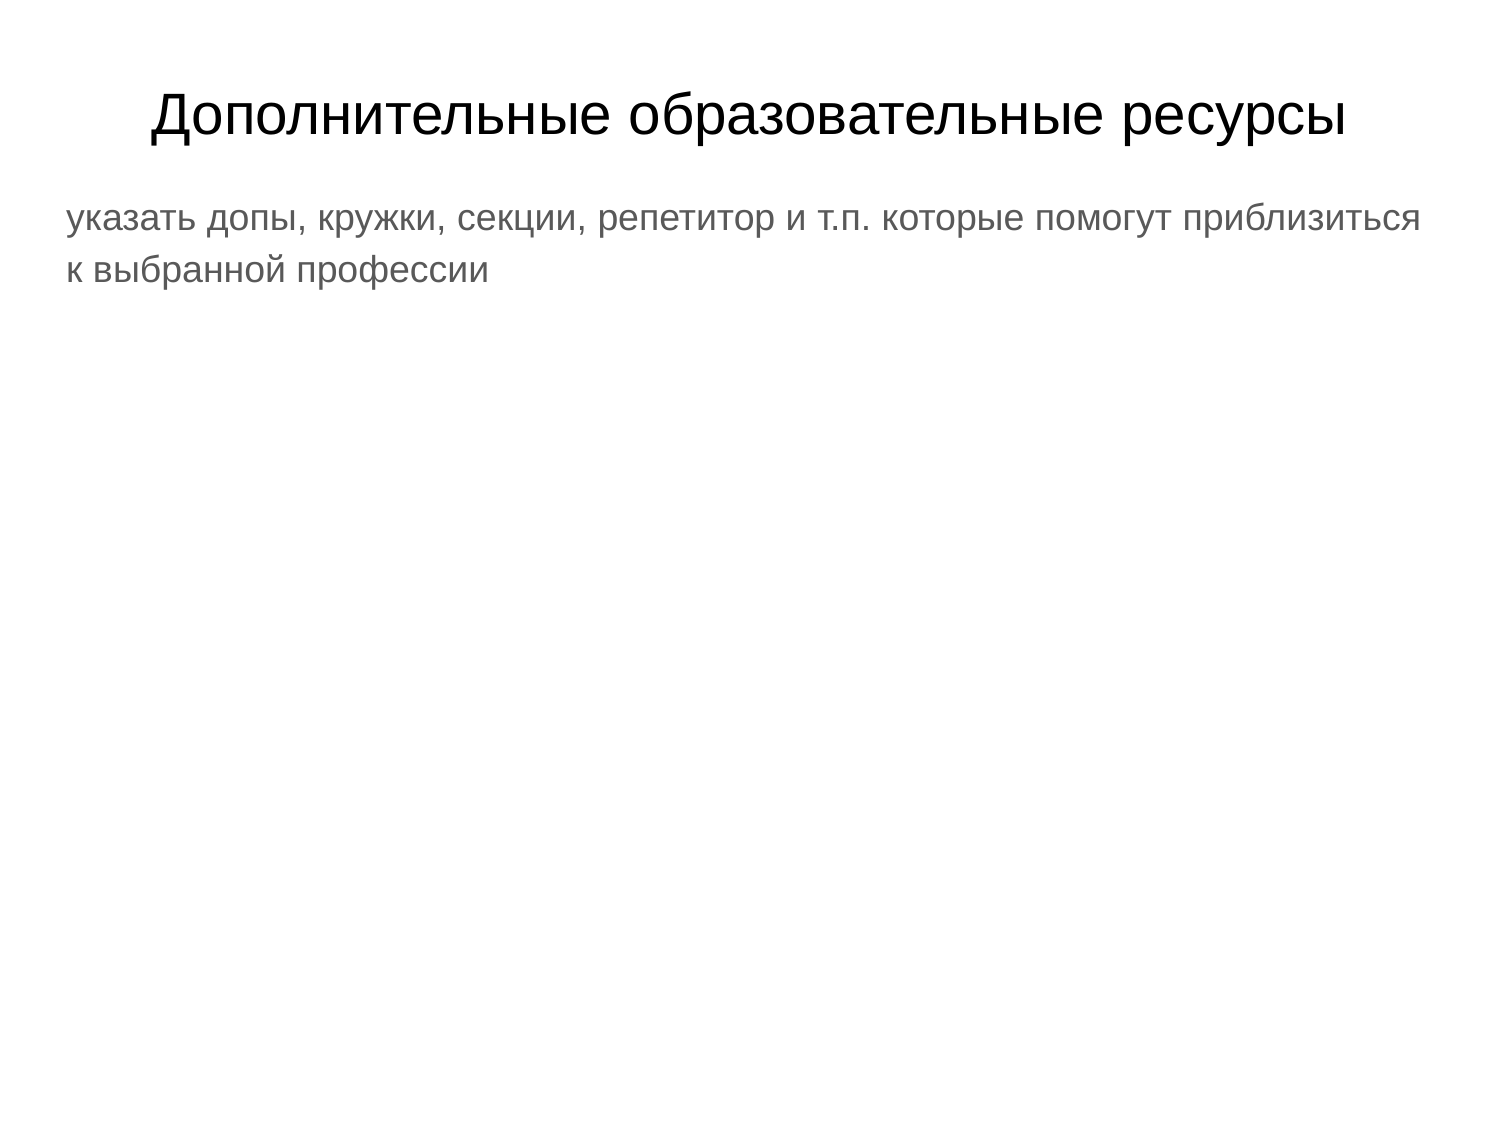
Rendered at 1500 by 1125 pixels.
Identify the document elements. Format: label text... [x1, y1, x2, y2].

text_box указать допы, кружки, секции, репетитор и т.п. которые помогут приблизиться к выбранной профессии [50, 171, 1449, 509]
text_box Дополнительные образовательные ресурсы [50, 61, 1449, 171]
